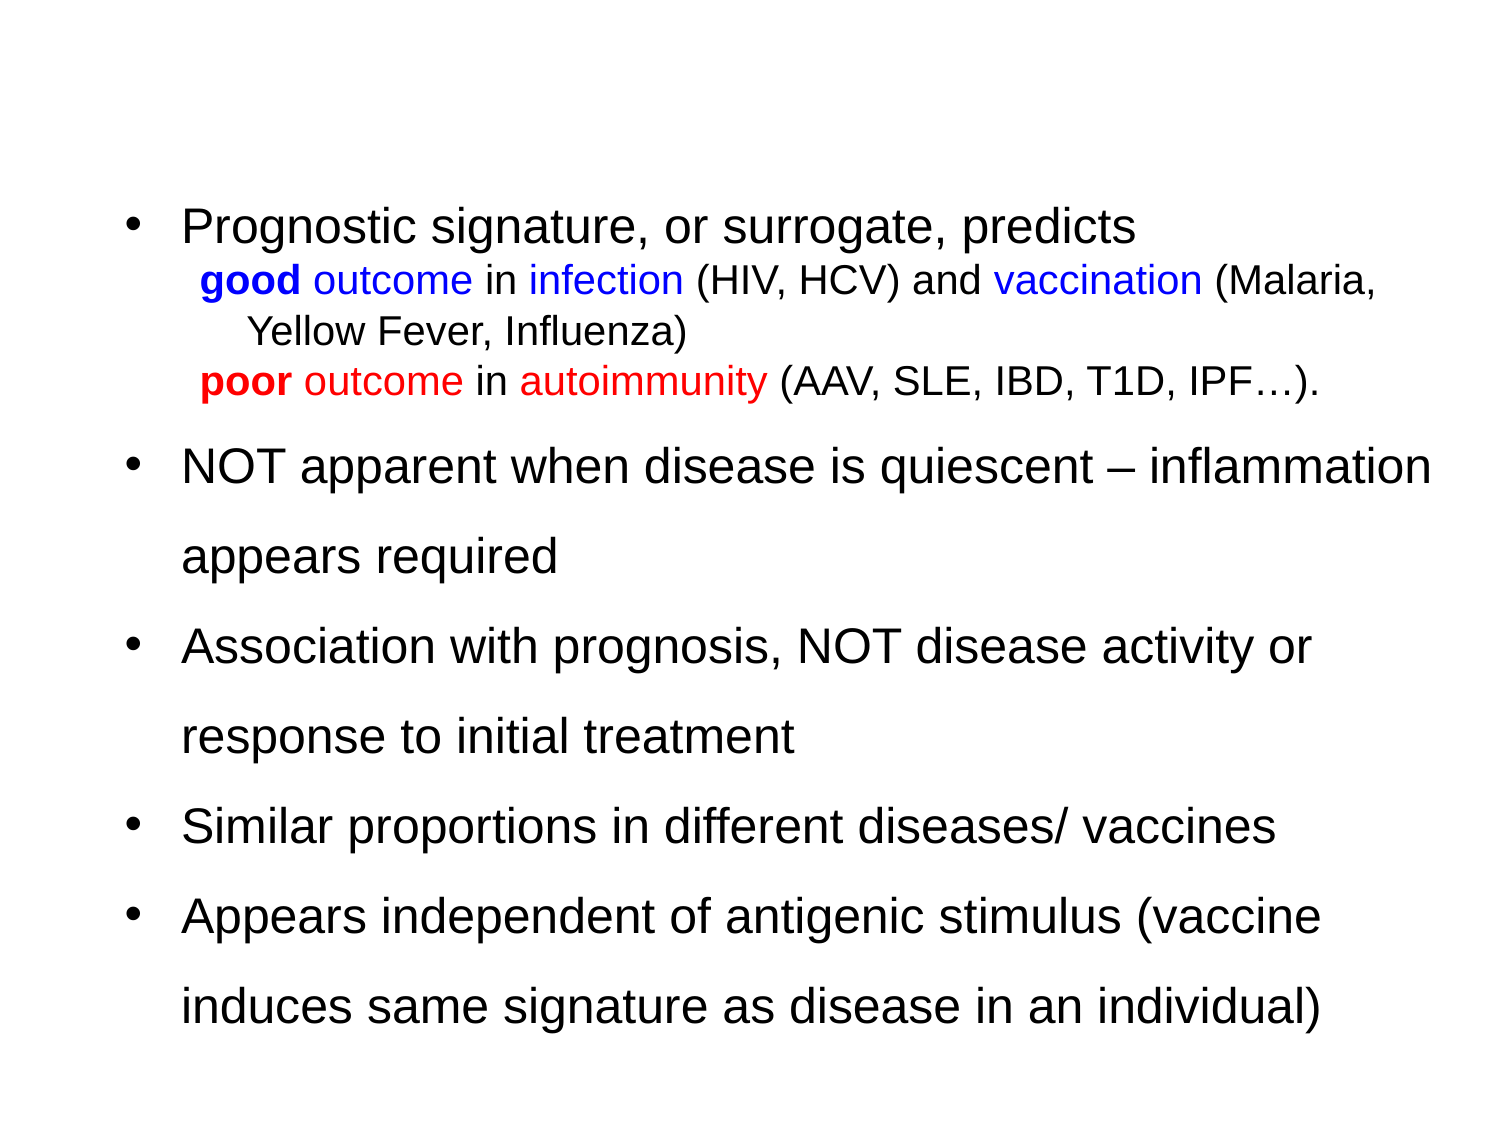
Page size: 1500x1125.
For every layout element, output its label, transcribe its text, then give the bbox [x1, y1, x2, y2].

text_box Prognostic signature, or surrogate, predicts good outcome in infection (HIV, HCV) and vaccination (Malaria, Yellow Fever, Influenza) poor outcome in autoimmunity (AAV, SLE, IBD, T1D, IPF…). NOT apparent when disease is quiescent – inflammation appears required Association with prognosis, NOT disease activity or response to initial treatment Similar proportions in different diseases/ vaccines Appears independent of antigenic stimulus (vaccine induces same signature as disease in an individual) [109, 155, 1462, 1041]
